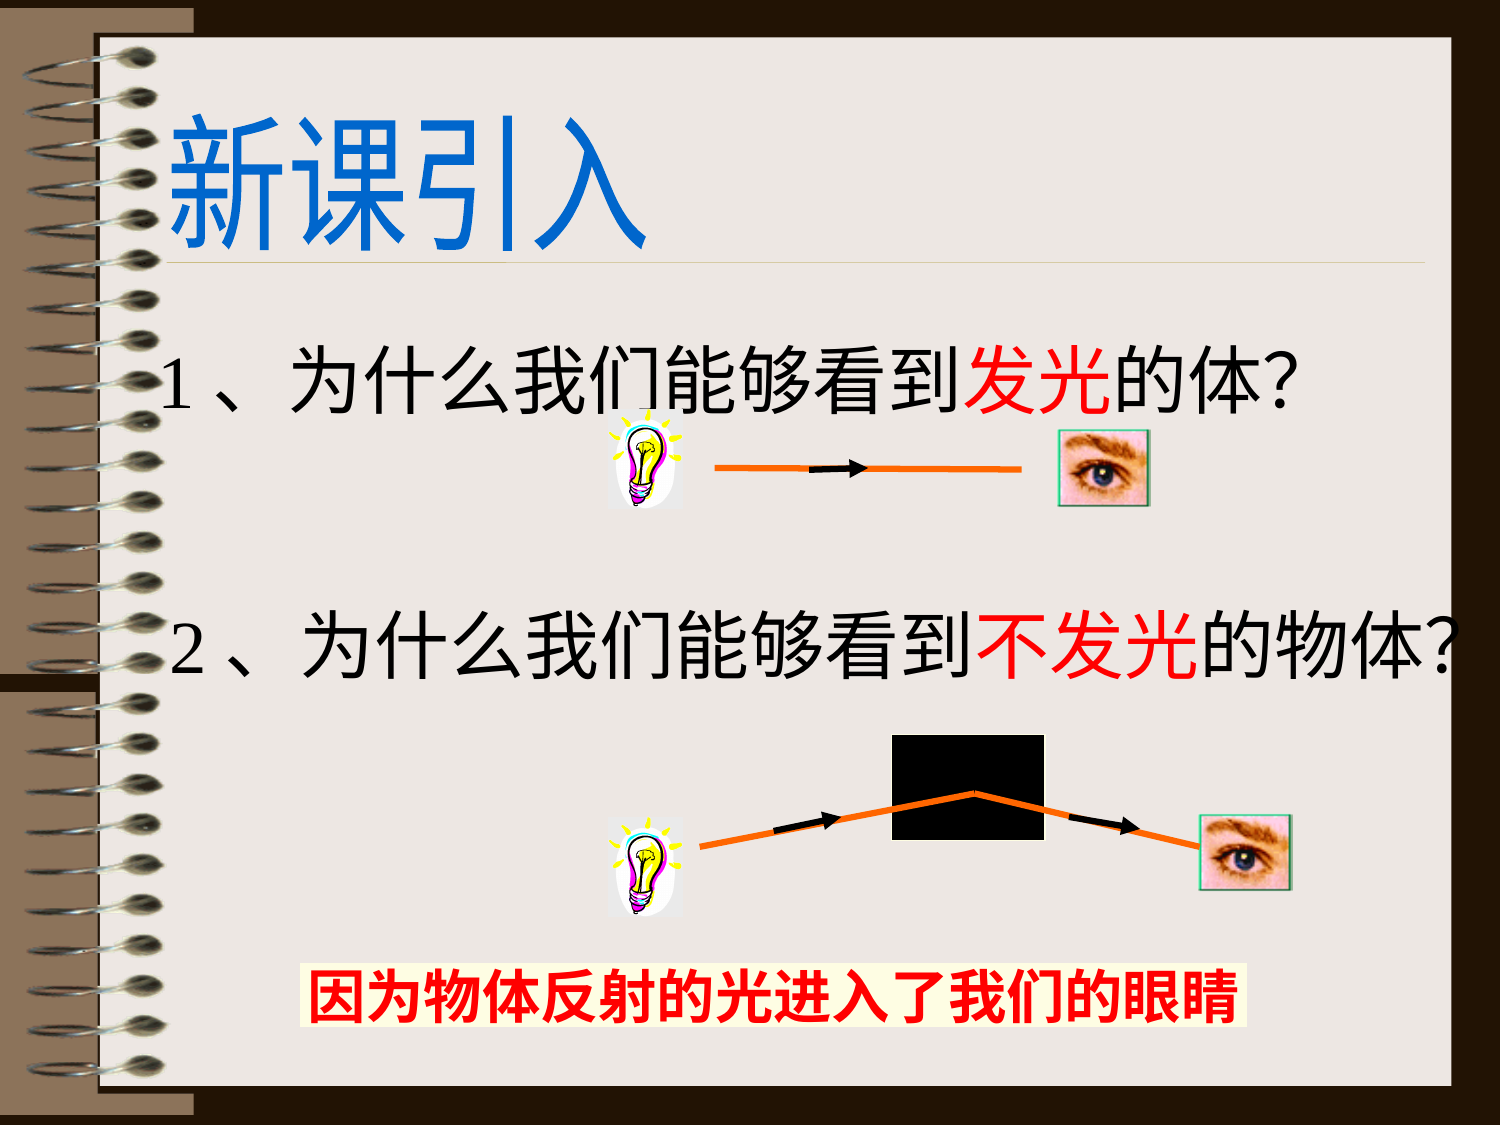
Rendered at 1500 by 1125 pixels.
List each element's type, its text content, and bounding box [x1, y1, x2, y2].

text_box 1、为什么我们能够看到发光的体？ [123, 326, 1353, 431]
picture [0, 692, 194, 1115]
picture [173, 189, 194, 198]
picture [187, 239, 194, 247]
picture [0, 8, 194, 674]
text_box 因为物体反射的光进入了我们的眼睛 [301, 964, 1247, 1027]
picture [174, 130, 194, 139]
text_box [608, 734, 1293, 917]
picture [172, 164, 194, 173]
text_box 2、为什么我们能够看到不发光的物体？ [135, 591, 1500, 697]
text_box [608, 408, 1151, 515]
